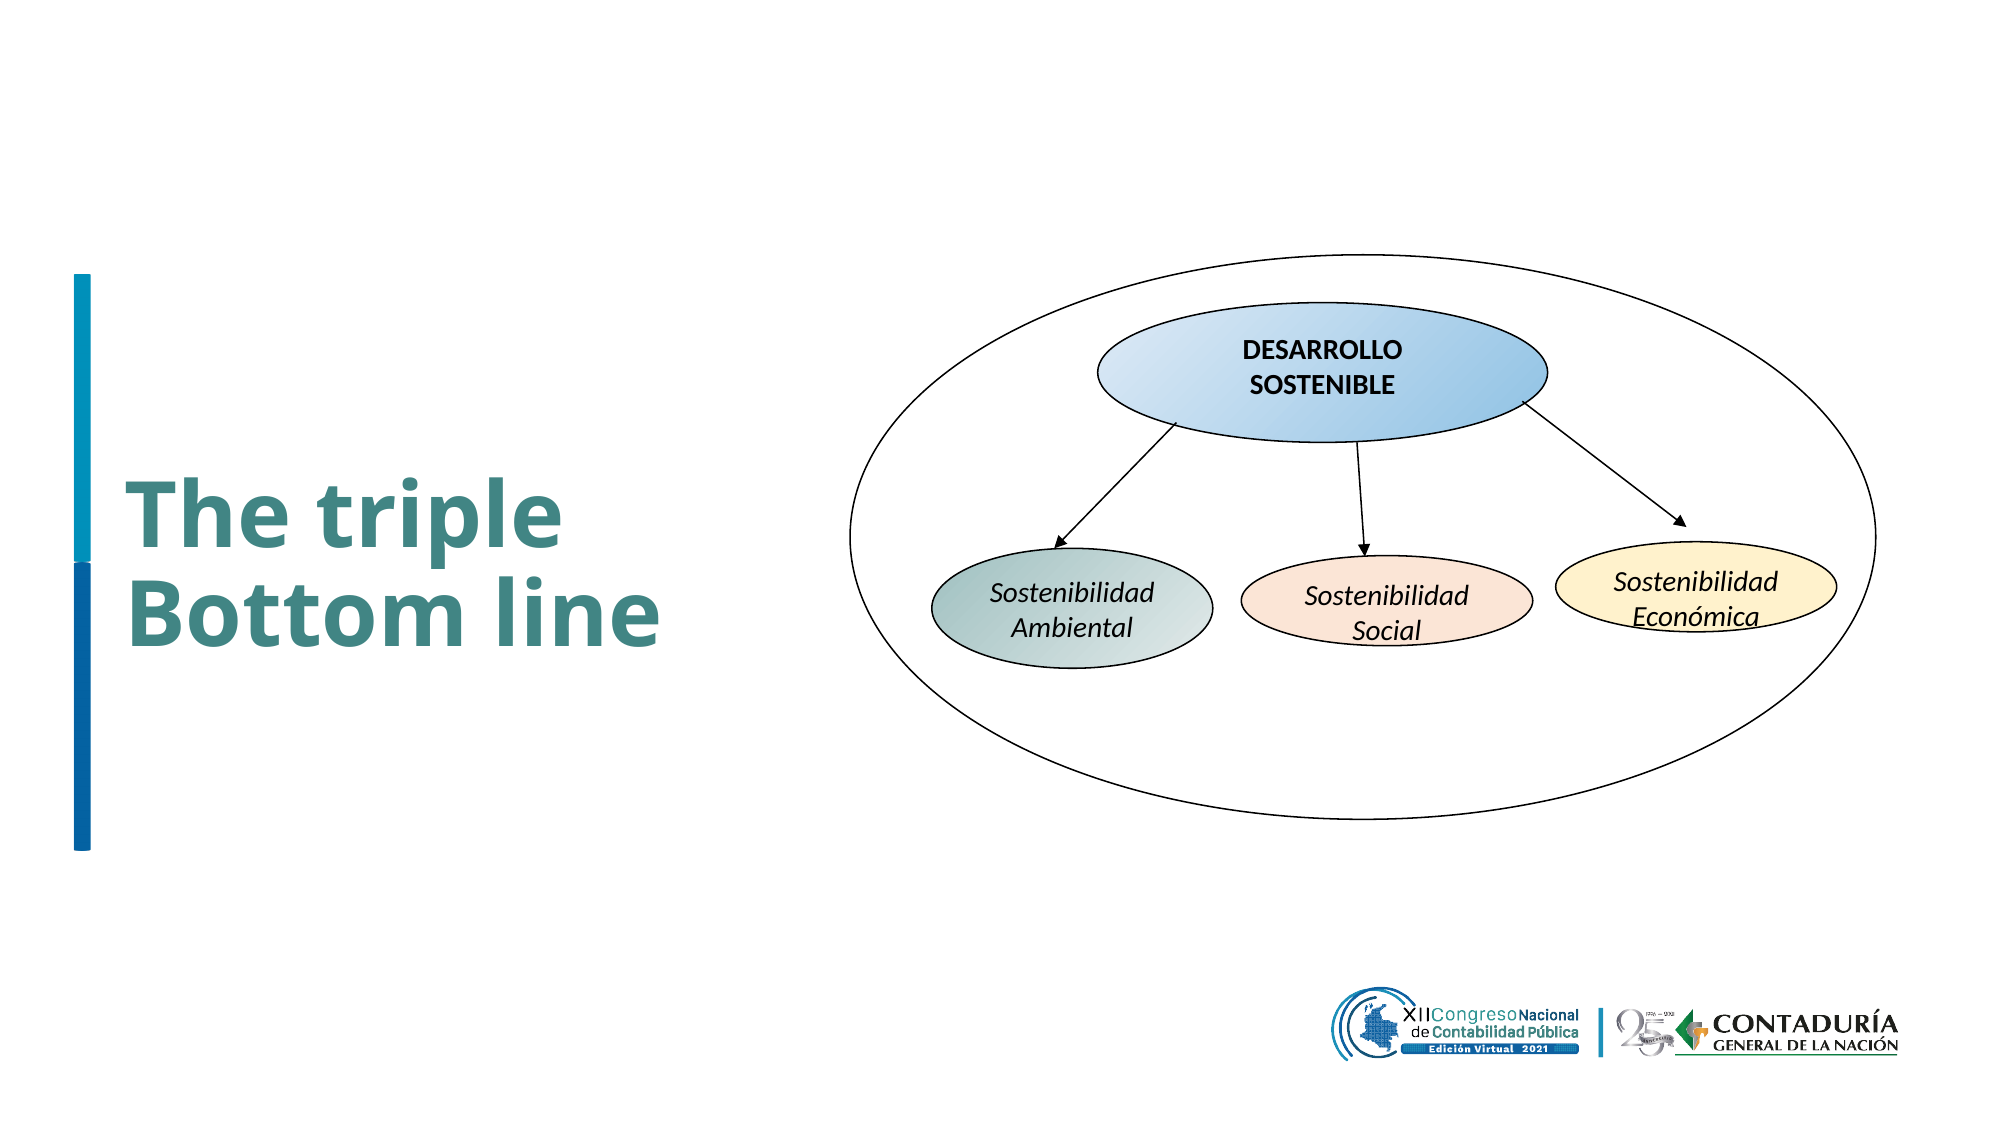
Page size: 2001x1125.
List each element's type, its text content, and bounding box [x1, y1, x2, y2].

picture [73, 562, 91, 851]
picture [827, 202, 1936, 1125]
title The triple Bottom line [109, 302, 689, 832]
